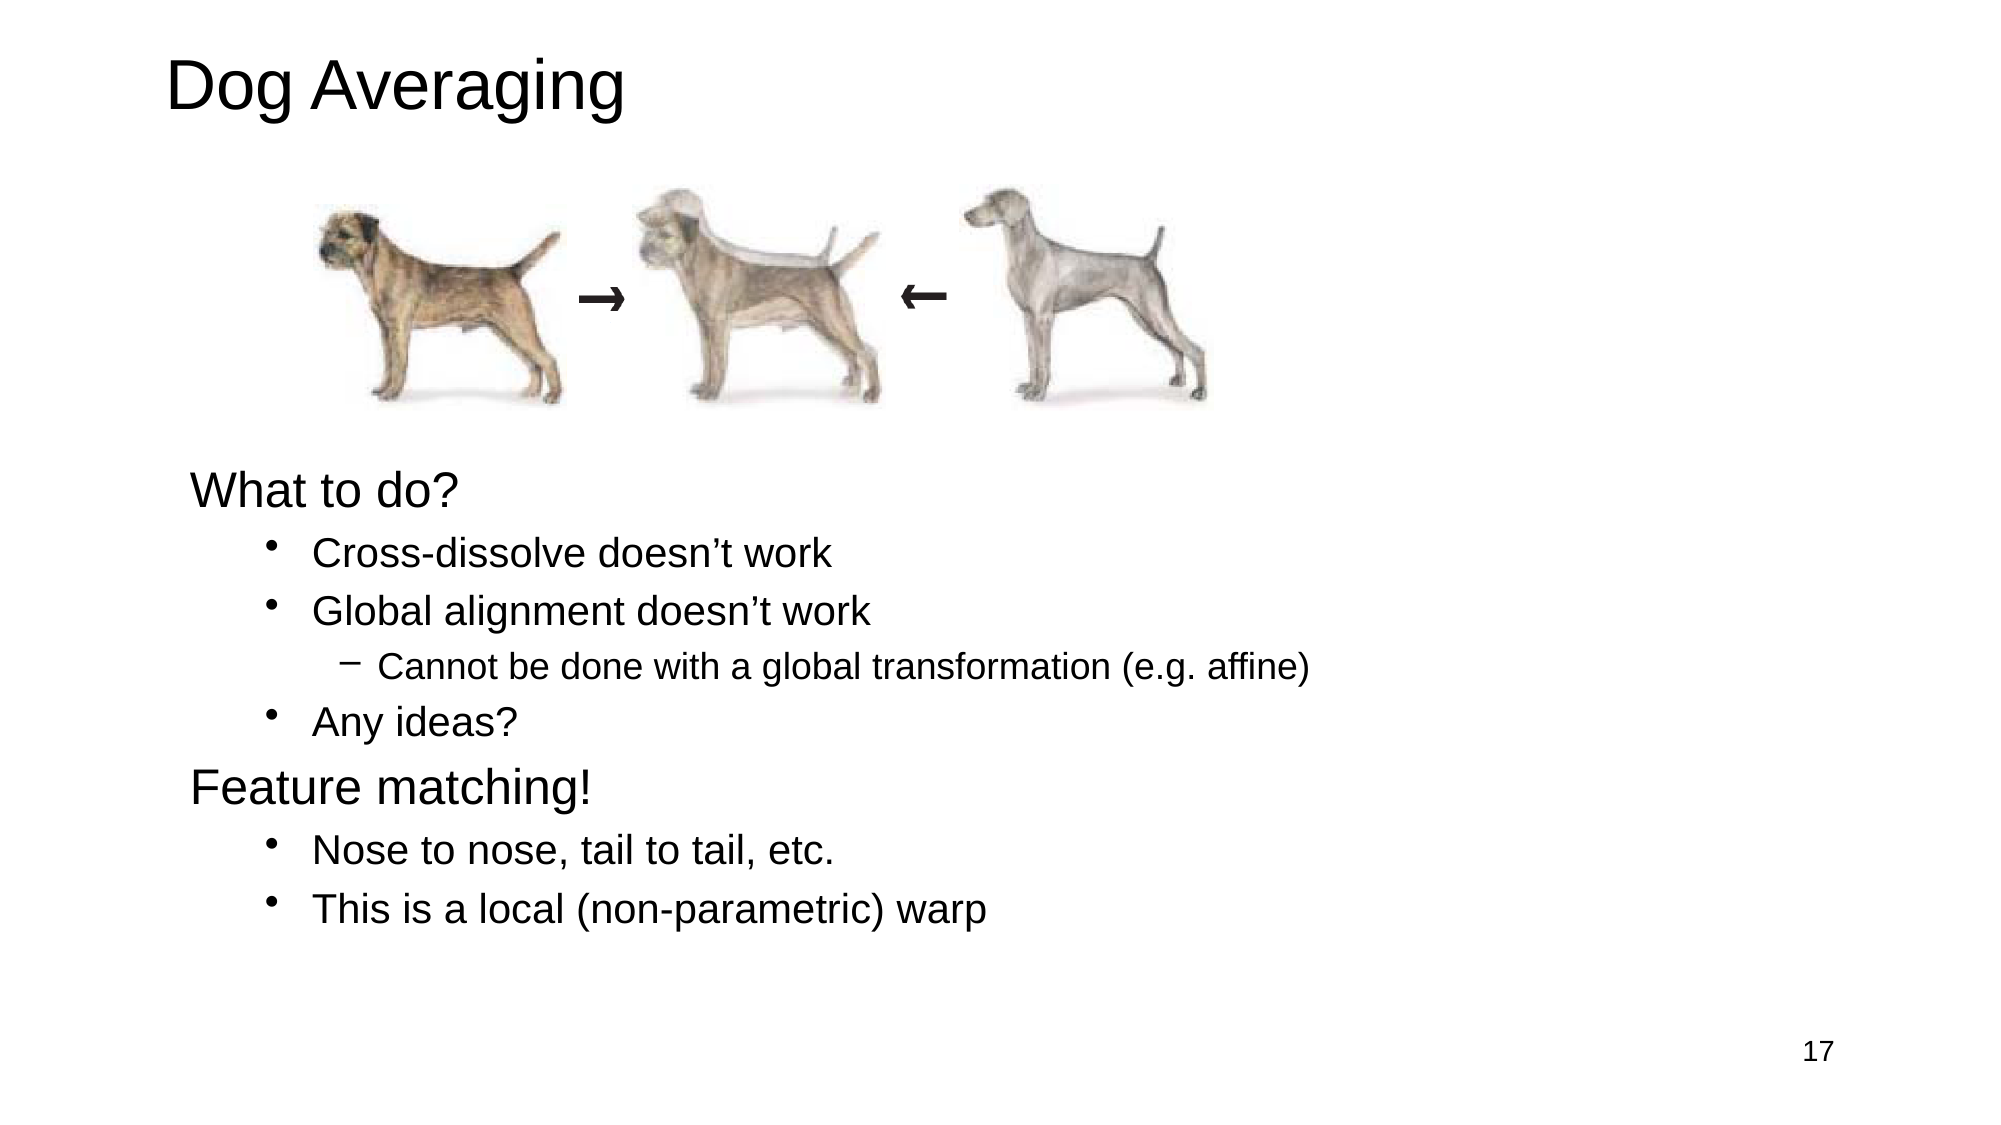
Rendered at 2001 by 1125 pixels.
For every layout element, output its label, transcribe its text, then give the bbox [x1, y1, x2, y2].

title Dog Averaging [149, 12, 1851, 151]
list What to do? Cross-dissolve doesn’t work Global alignment doesn’t work Cannot be done with a global transformation (e.g. affine) Any ideas? Feature matching! Nose to nose, tail to tail, etc. This is a local (non-parametric) warp [174, 449, 1451, 1013]
picture [299, 174, 1251, 413]
slide_number 17 [1433, 1024, 1851, 1101]
